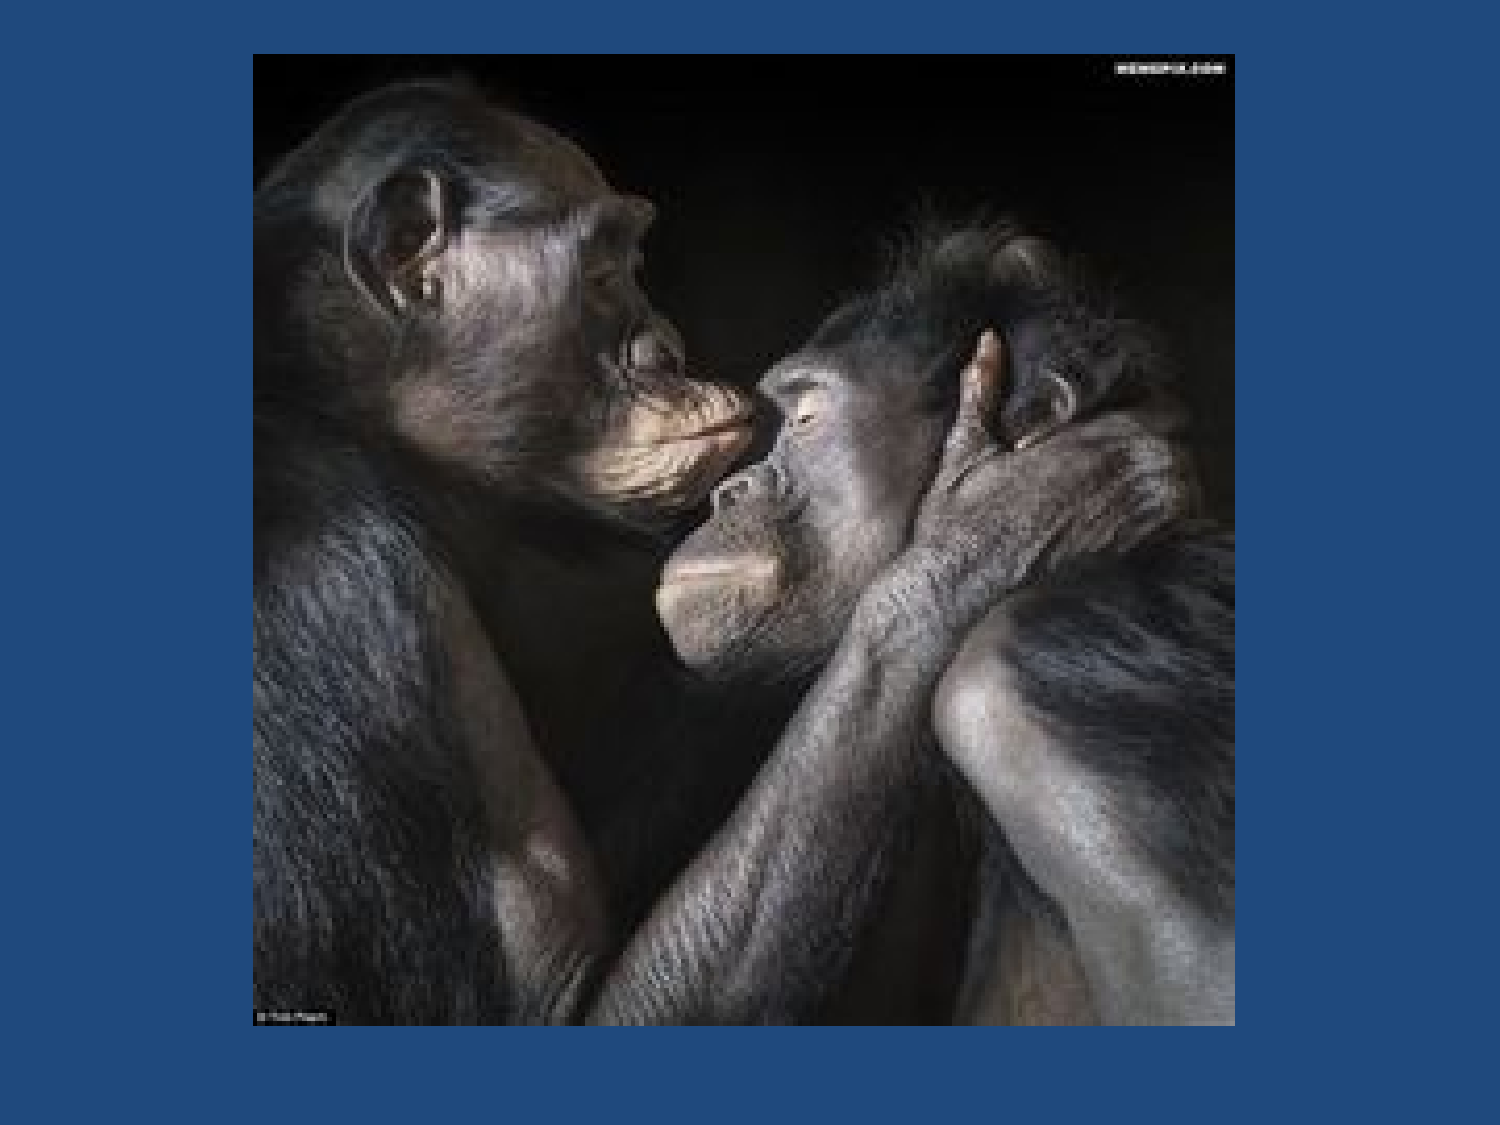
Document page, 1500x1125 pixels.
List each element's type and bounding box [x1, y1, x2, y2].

list [0, 54, 1500, 1027]
